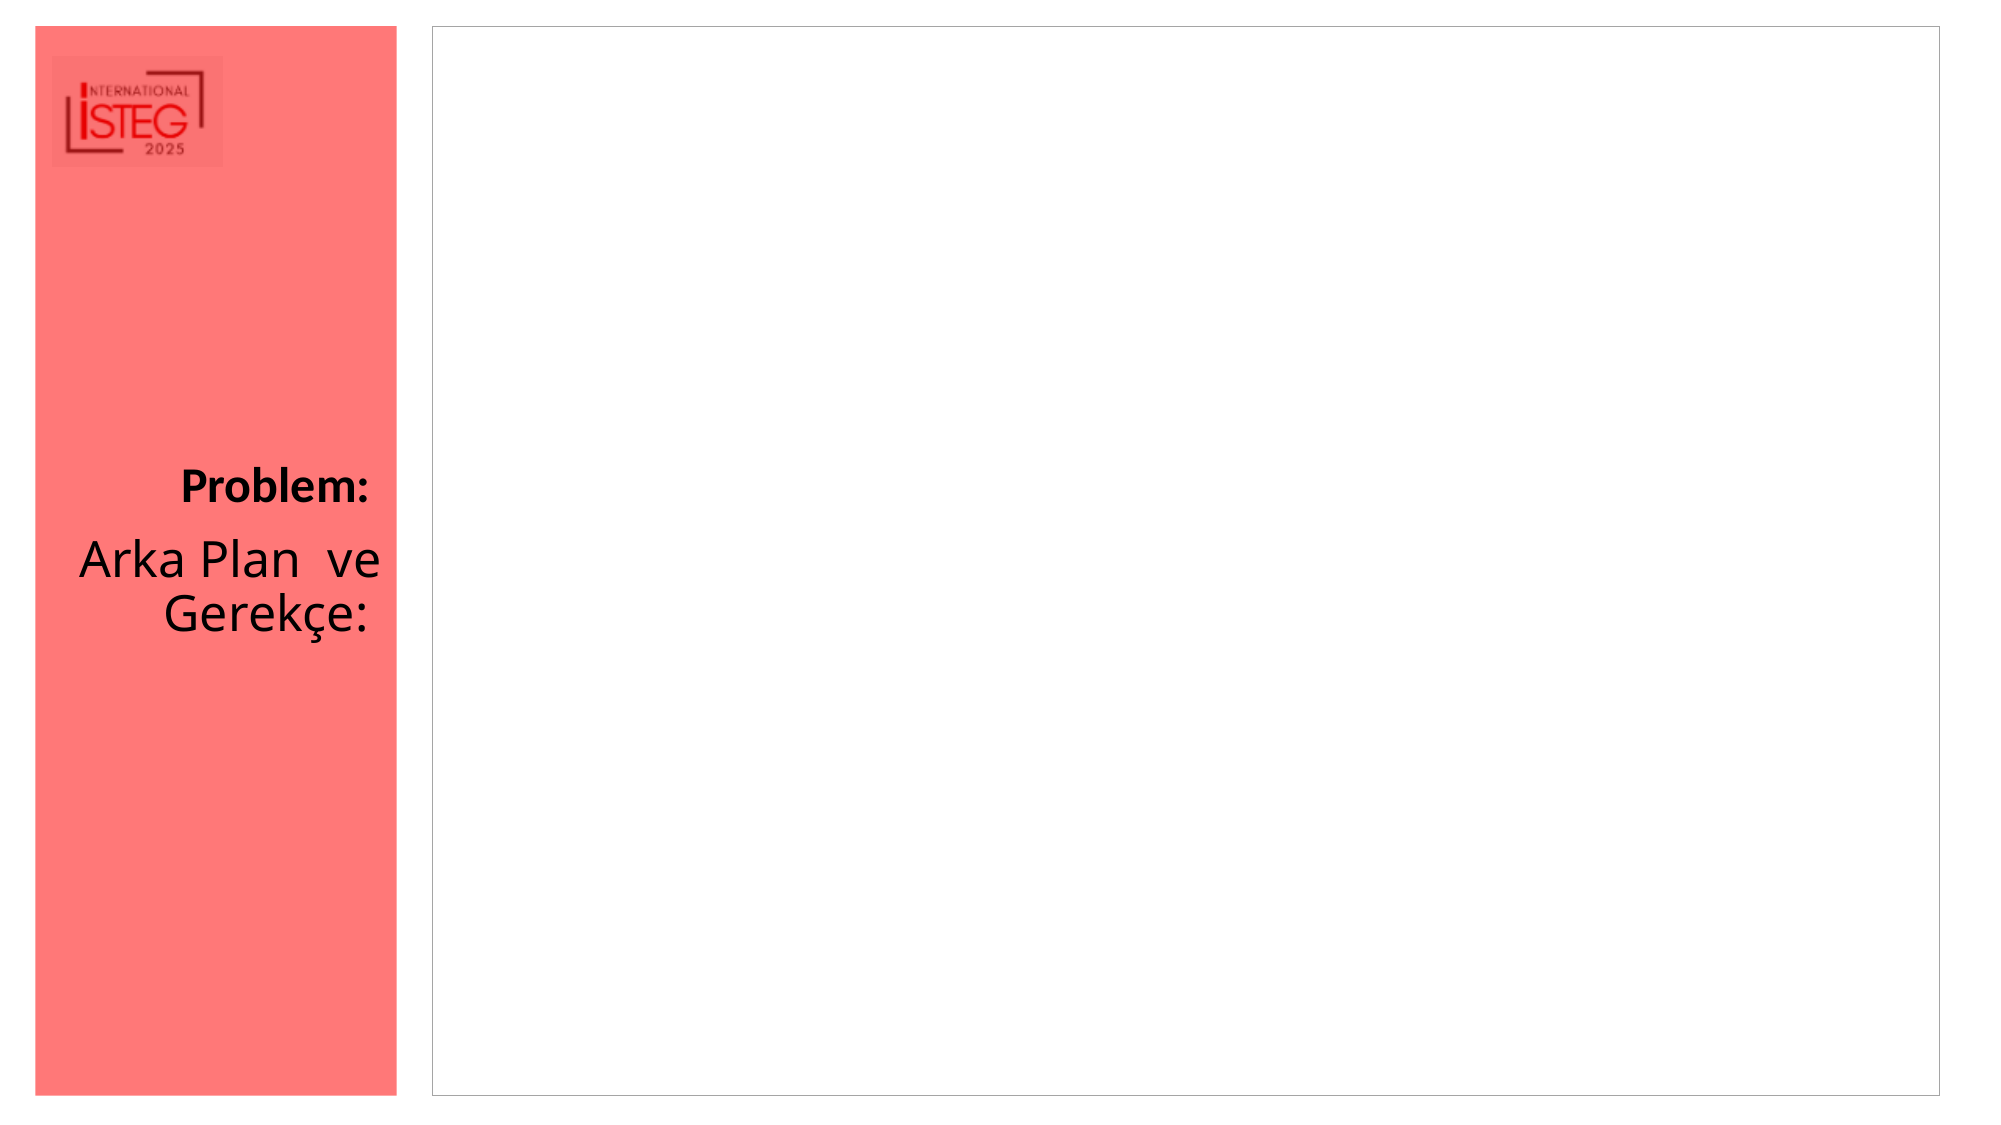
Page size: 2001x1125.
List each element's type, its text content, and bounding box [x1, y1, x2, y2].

list Problem: Arka Plan ve Gerekçe: [35, 26, 397, 1096]
text_box [432, 26, 1940, 1096]
